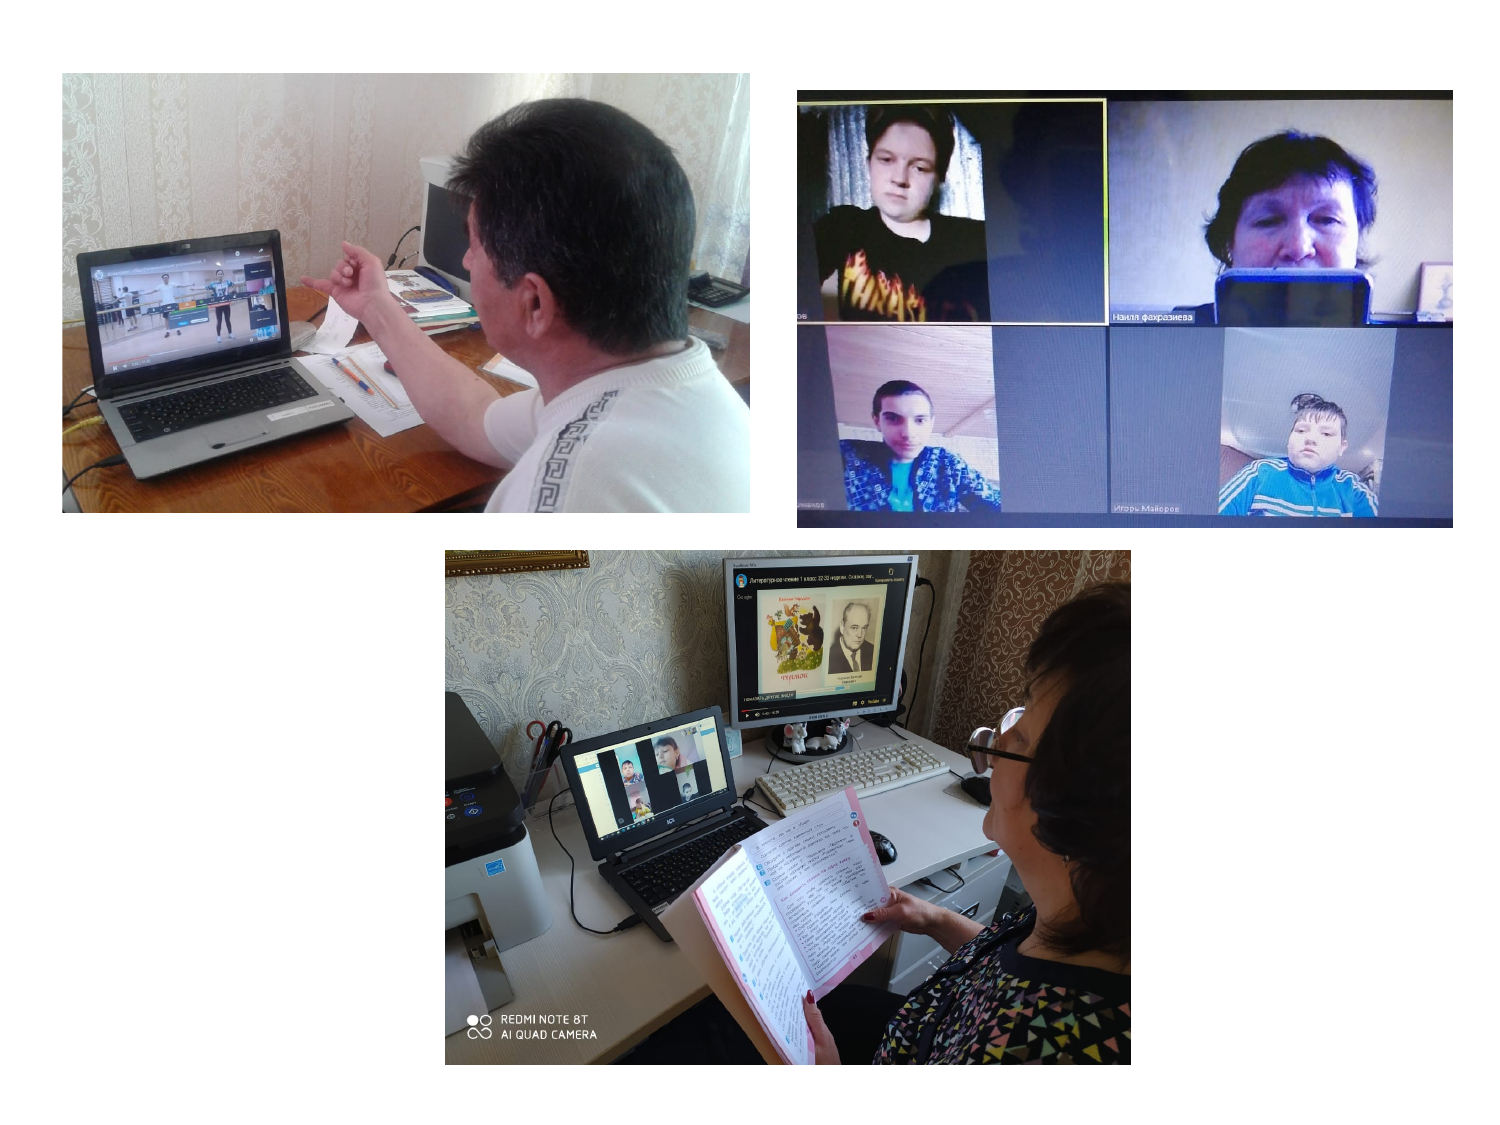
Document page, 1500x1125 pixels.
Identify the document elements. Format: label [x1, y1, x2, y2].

list [62, 73, 751, 513]
picture [445, 550, 1131, 1065]
picture [796, 89, 1454, 528]
